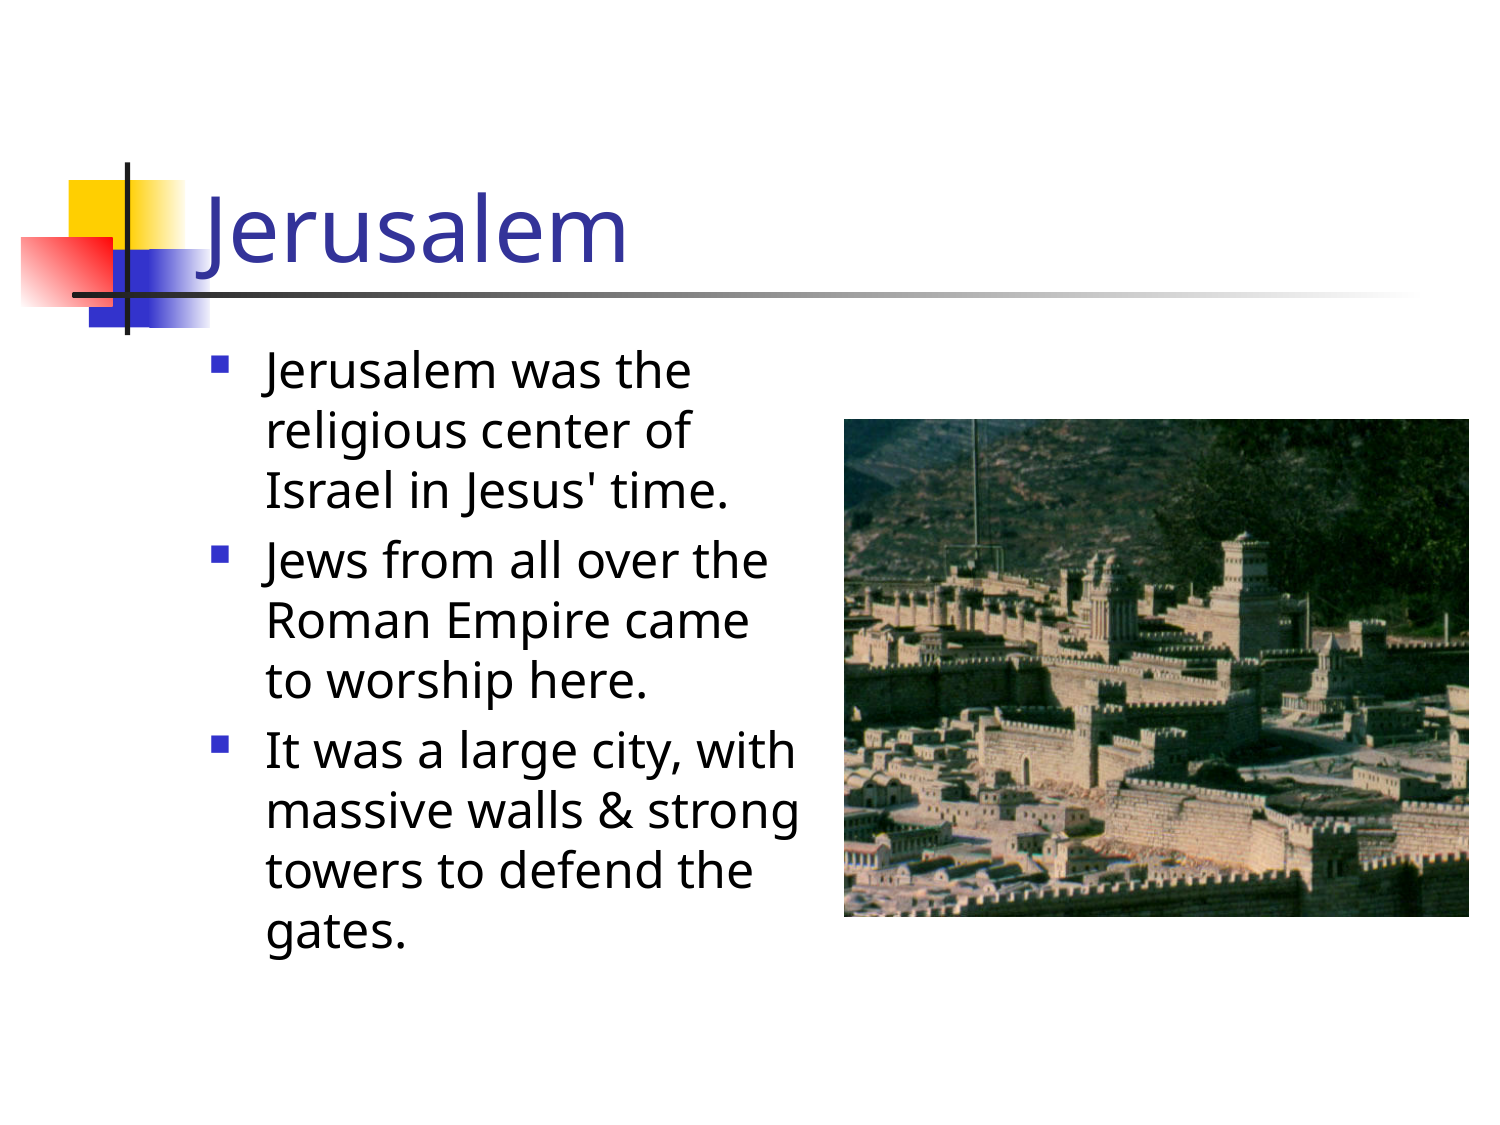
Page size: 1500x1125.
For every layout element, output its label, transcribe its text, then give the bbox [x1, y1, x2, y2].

title Jerusalem [188, 101, 1468, 289]
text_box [843, 419, 1470, 918]
list Jerusalem was the religious center of Israel in Jesus' time. Jews from all over the Roman Empire came to worship here. It was a large city, with massive walls & strong towers to defend the gates. [193, 331, 819, 1006]
